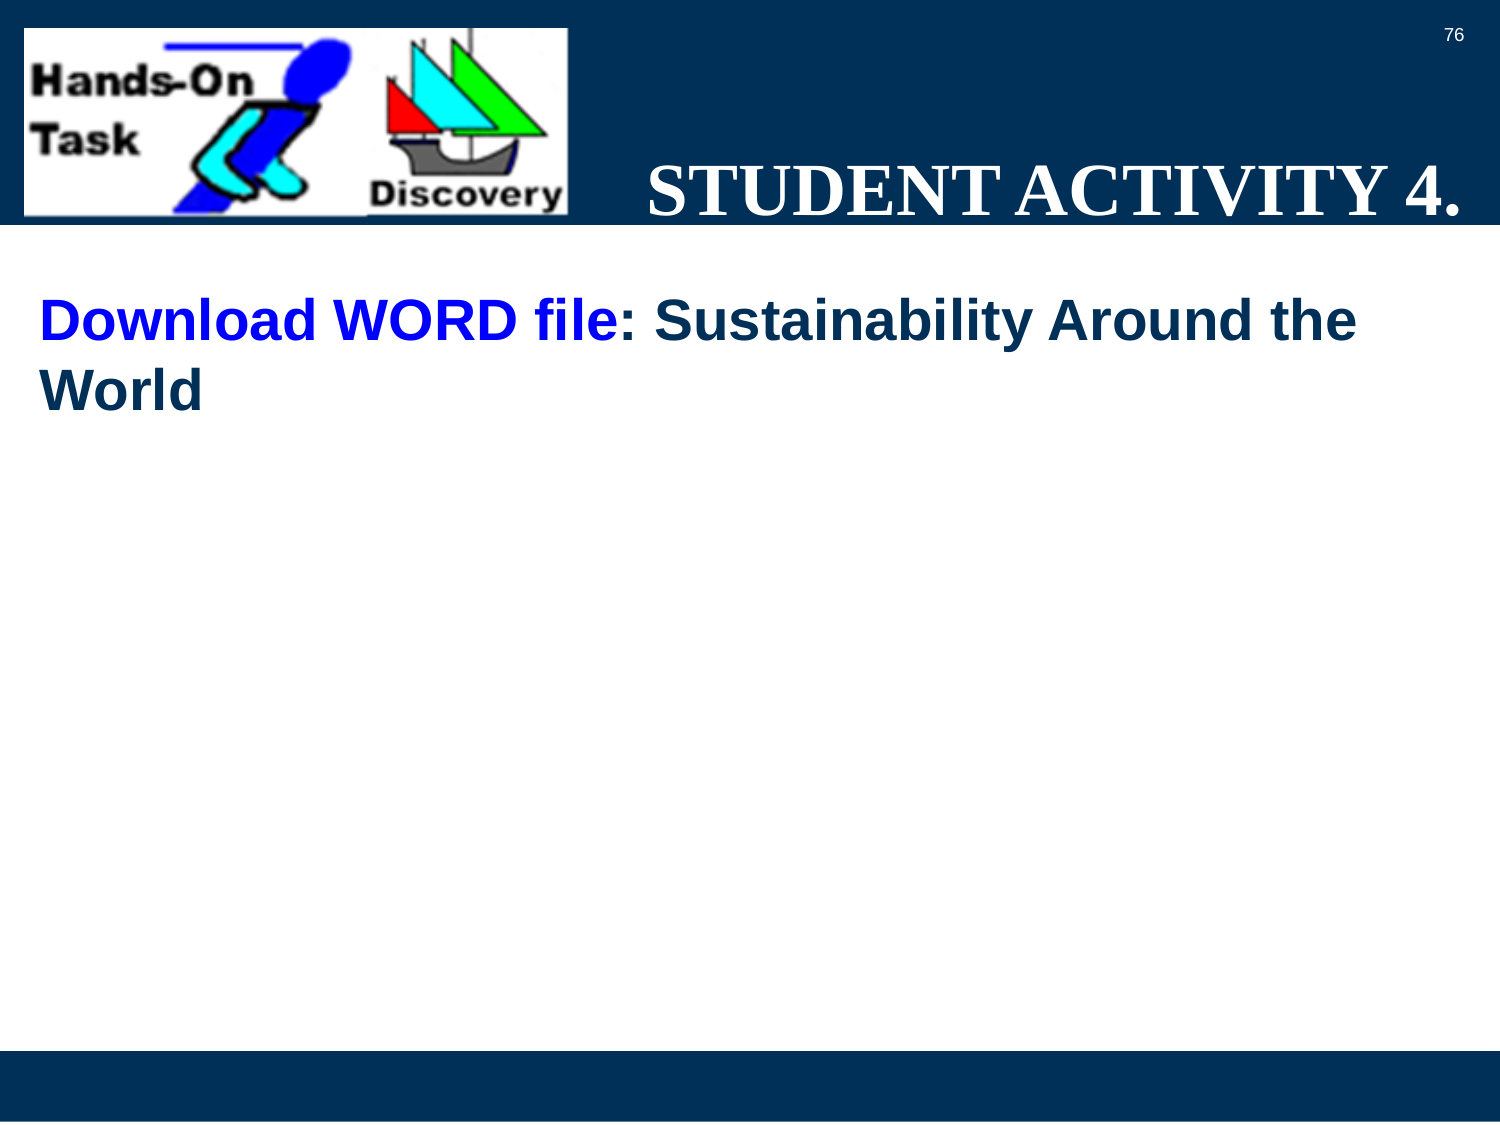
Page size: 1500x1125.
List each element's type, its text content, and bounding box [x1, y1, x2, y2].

text_box Download WORD file: Sustainability Around the World [24, 274, 1475, 430]
title STUDENT ACTIVITY 4. [646, 50, 1497, 230]
picture [24, 28, 571, 220]
slide_number 76 [1389, 18, 1480, 49]
